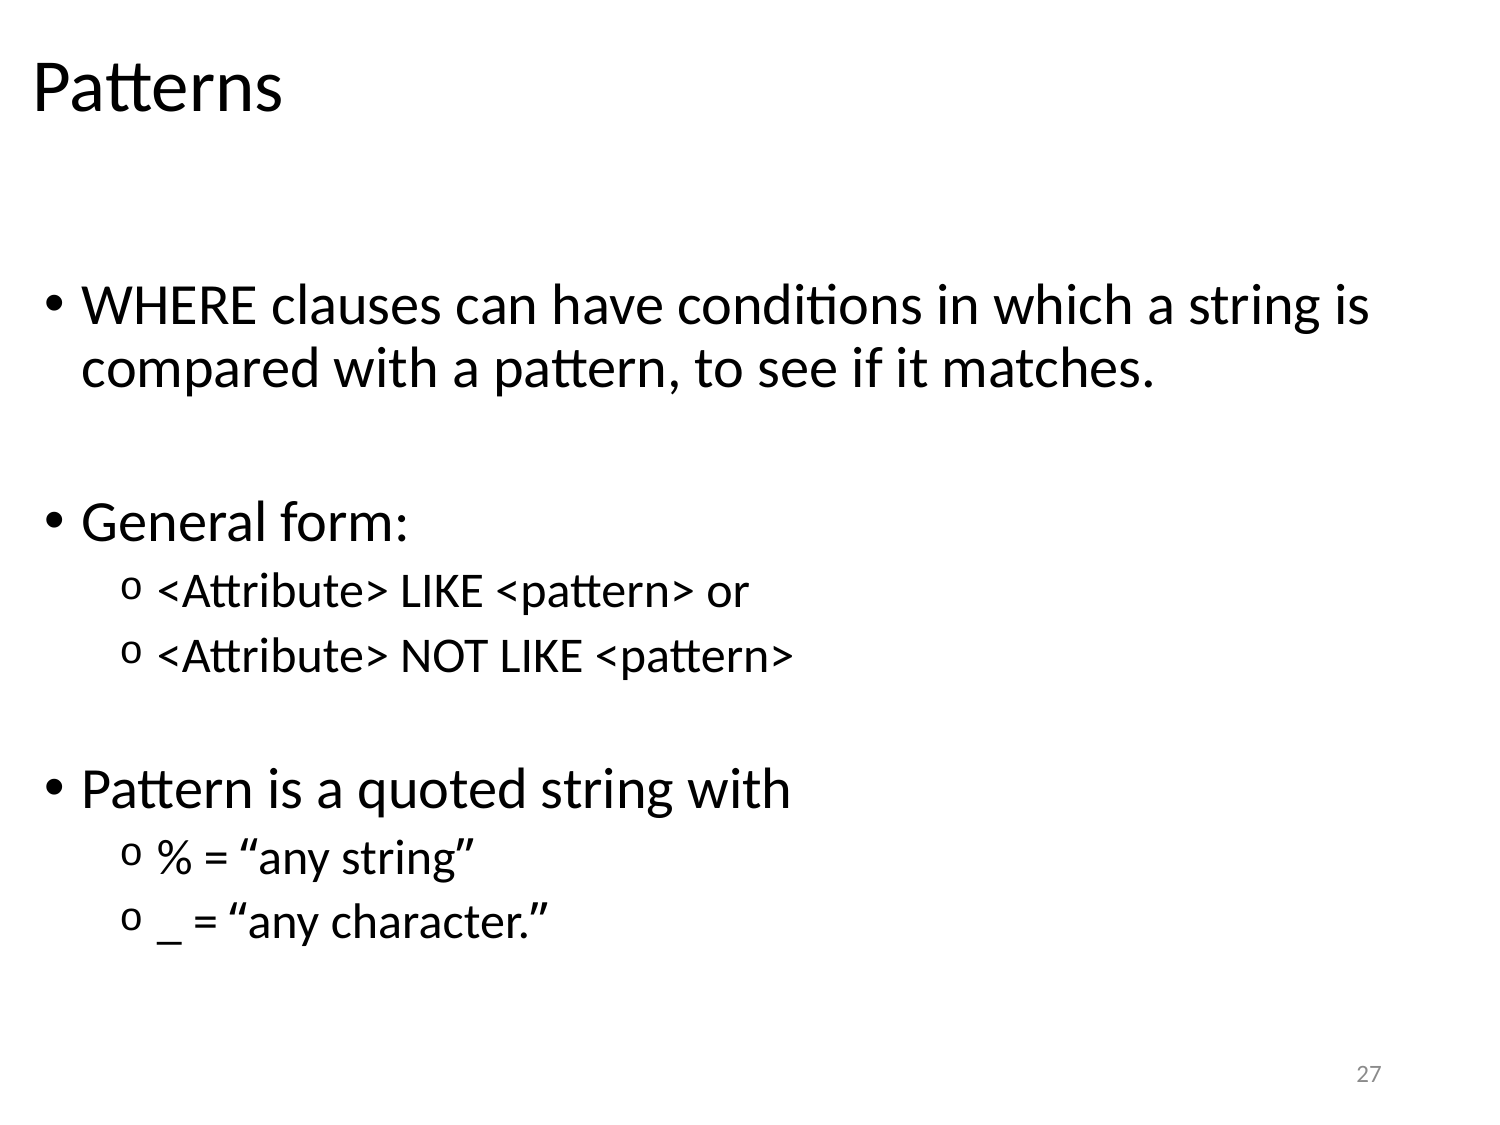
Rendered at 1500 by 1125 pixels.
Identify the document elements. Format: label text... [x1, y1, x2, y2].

title Patterns [17, 12, 1483, 161]
slide_number 27 [1059, 1042, 1397, 1103]
list WHERE clauses can have conditions in which a string is compared with a pattern, to see if it matches. General form: <Attribute> LIKE <pattern> or <Attribute> NOT LIKE <pattern> Pattern is a quoted string with % = “any string” _ = “any character.” [29, 267, 1447, 968]
